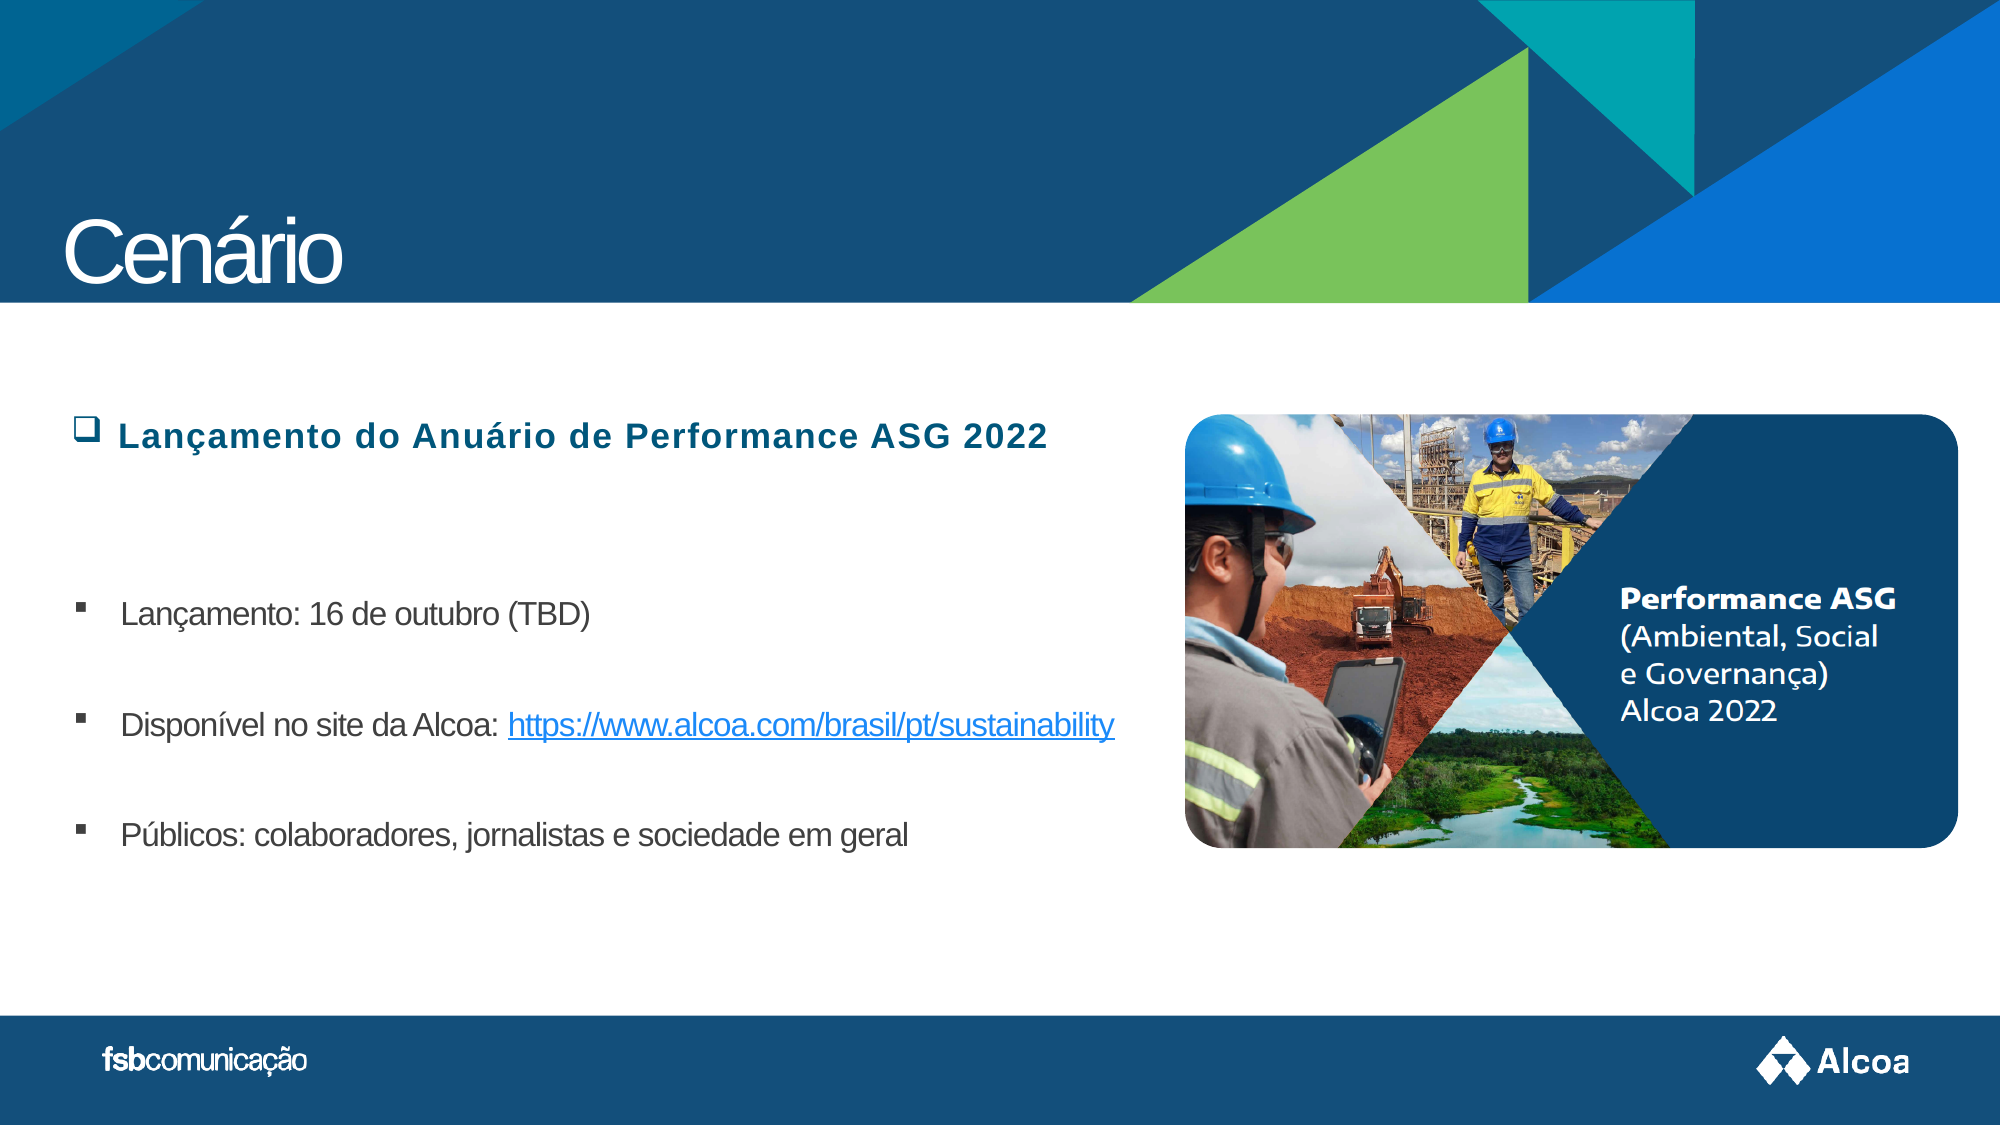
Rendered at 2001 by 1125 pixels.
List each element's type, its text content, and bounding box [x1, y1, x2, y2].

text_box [0, 1015, 2000, 1125]
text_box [0, 0, 2000, 304]
text_box Lançamento do Anuário de Performance ASG 2022 Lançamento: 16 de outubro (TBD) Disponível no site da Alcoa: https://www.alcoa.com/brasil/pt/sustainability Públicos: colaboradores, jornalistas e sociedade em geral [71, 389, 1130, 854]
picture [1185, 414, 1959, 849]
